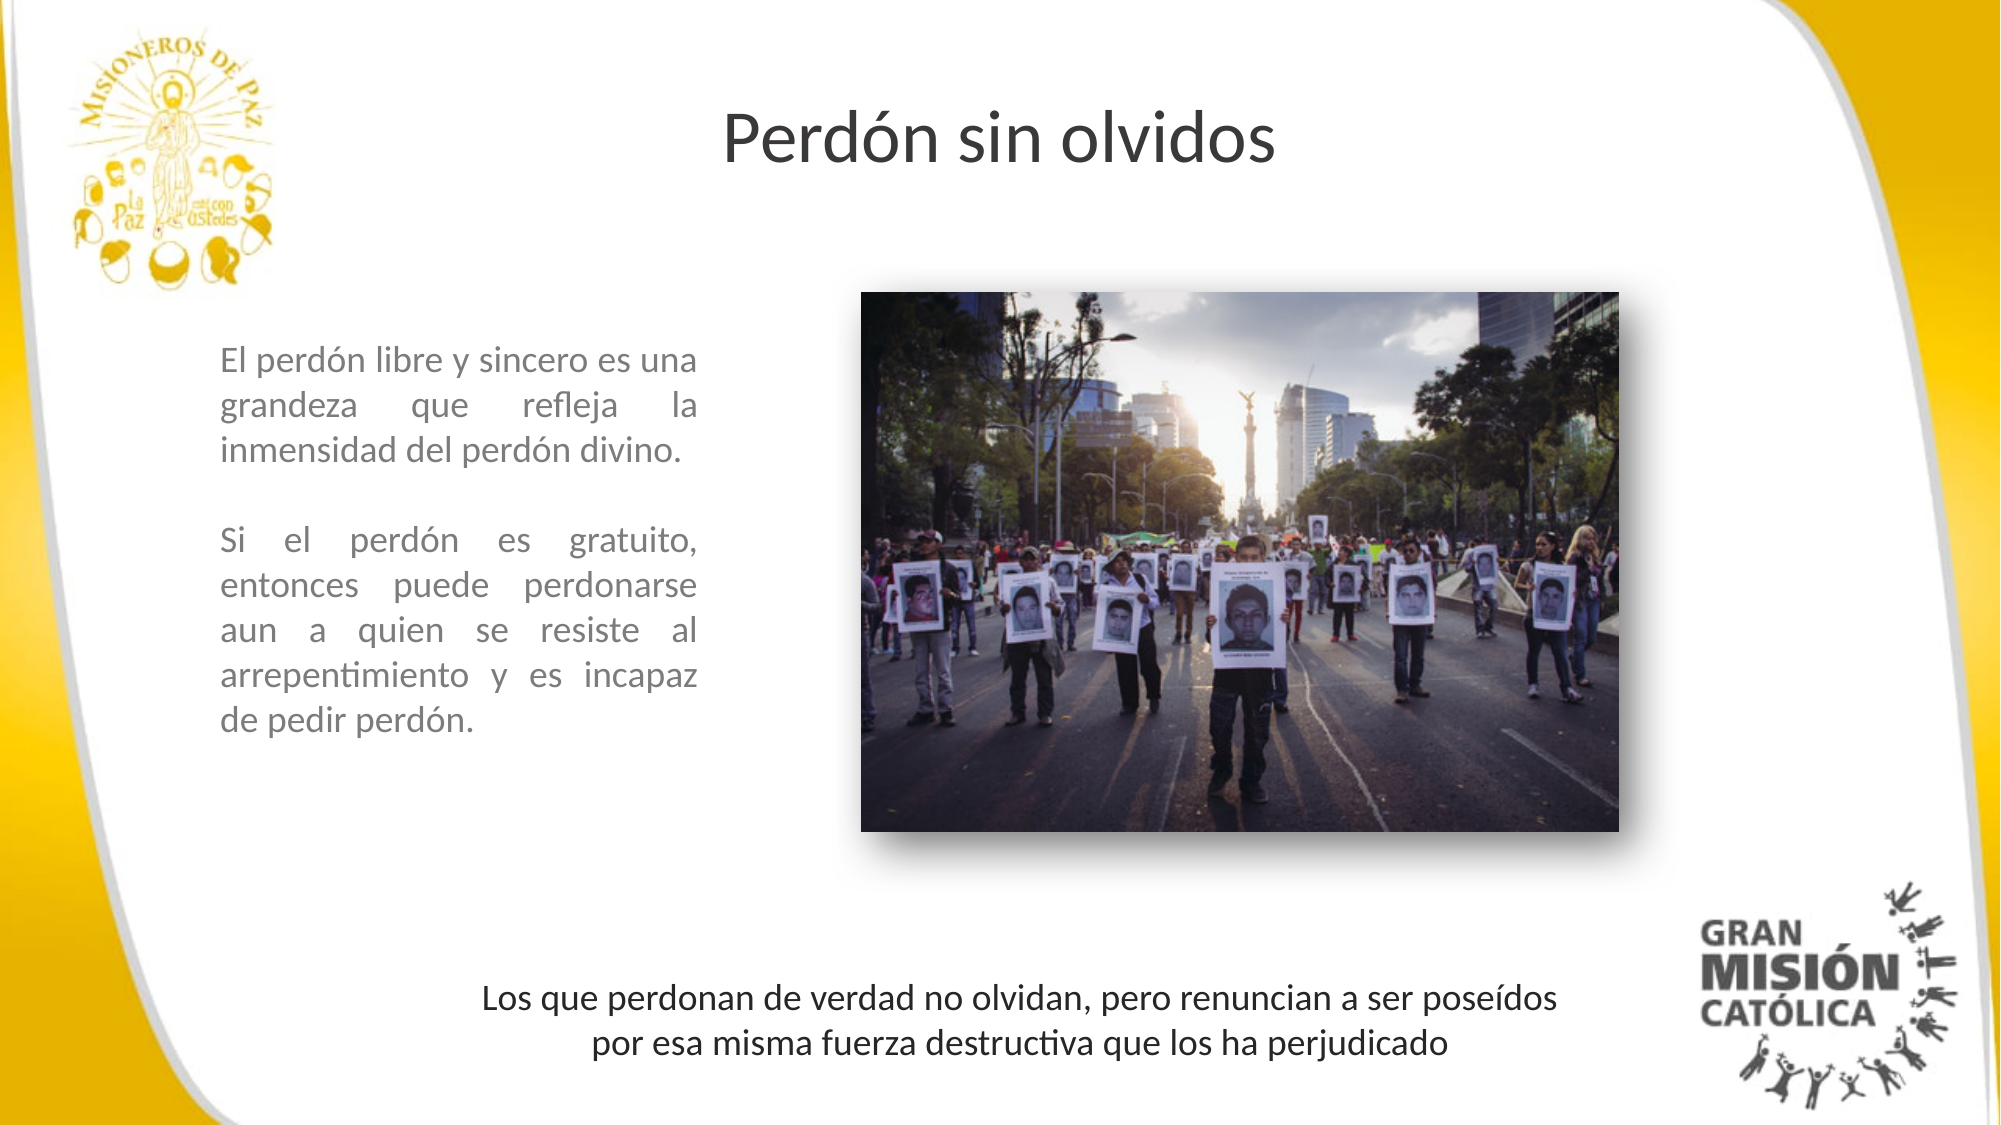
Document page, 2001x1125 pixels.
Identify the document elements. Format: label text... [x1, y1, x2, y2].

text_box Perdón sin olvidos [438, 80, 1562, 185]
picture [0, 0, 2001, 1125]
text_box El perdón libre y sincero es una grandeza que refleja la inmensidad del perdón divino. Si el perdón es gratuito, entonces puede perdonarse aun a quien se resiste al arrepentimiento y es incapaz de pedir perdón. [205, 327, 714, 748]
text_box Los que perdonan de verdad no olvidan, pero renuncian a ser poseídos por esa misma fuerza destructiva que los ha perjudicado [448, 965, 1593, 1071]
